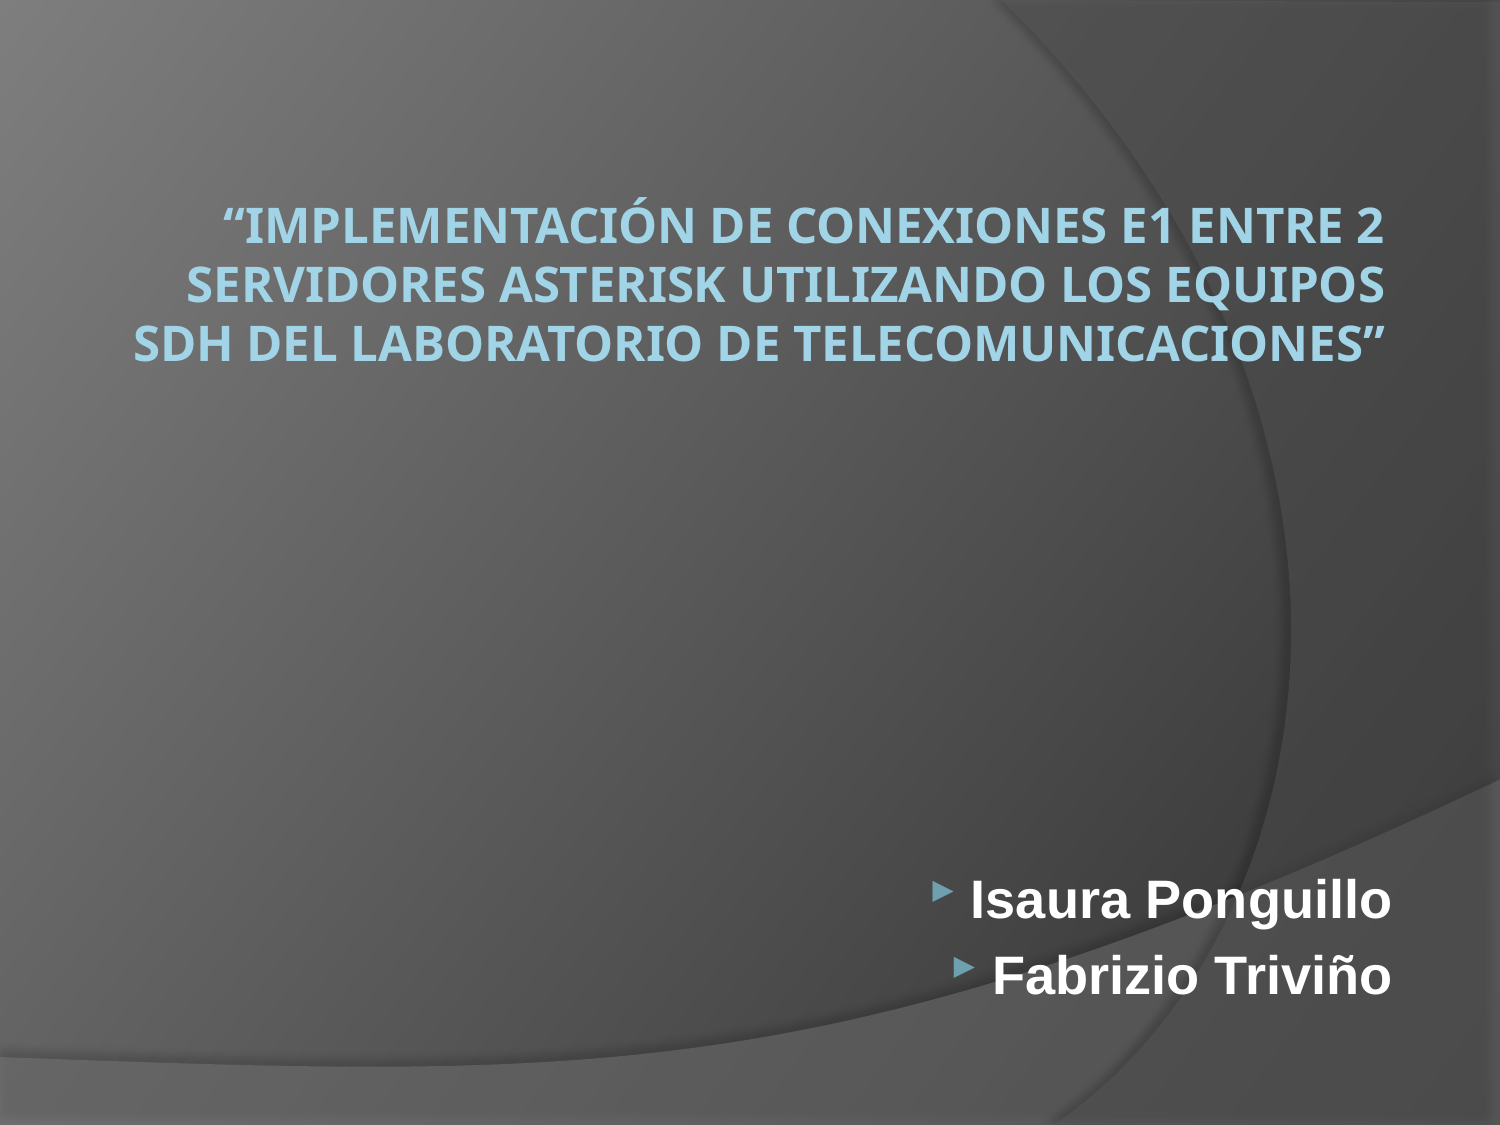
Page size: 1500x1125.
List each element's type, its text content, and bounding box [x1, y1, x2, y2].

text_box Isaura Ponguillo Fabrizio Triviño [175, 785, 1401, 1005]
title “Implementación de conexiones E1 entre 2 servidores Asterisk utilizando los equipos SDH del laboratorio de Telecomunicaciones” [117, 187, 1393, 488]
